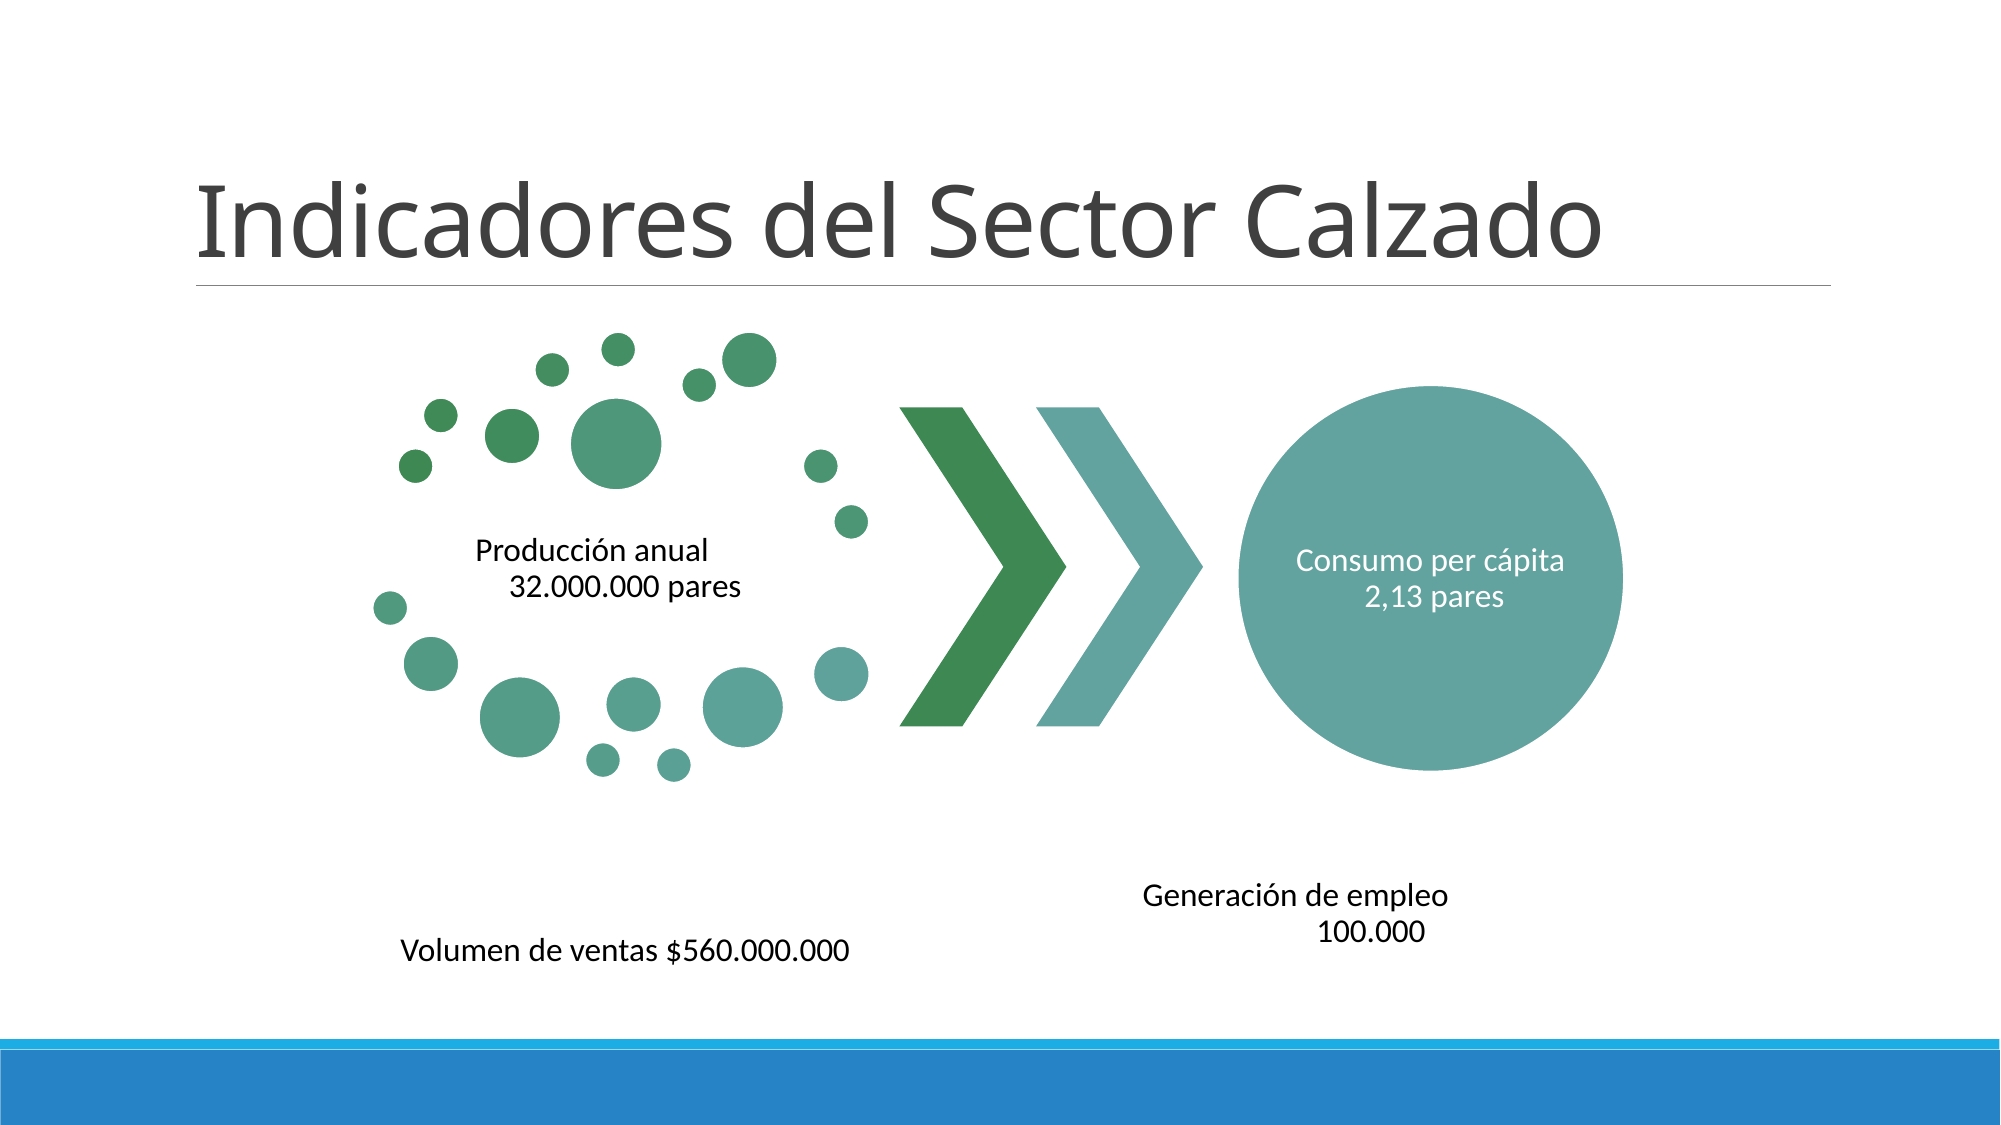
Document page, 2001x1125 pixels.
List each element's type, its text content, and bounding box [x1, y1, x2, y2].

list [141, 331, 1868, 1092]
title Indicadores del Sector Calzado [180, 47, 1830, 285]
